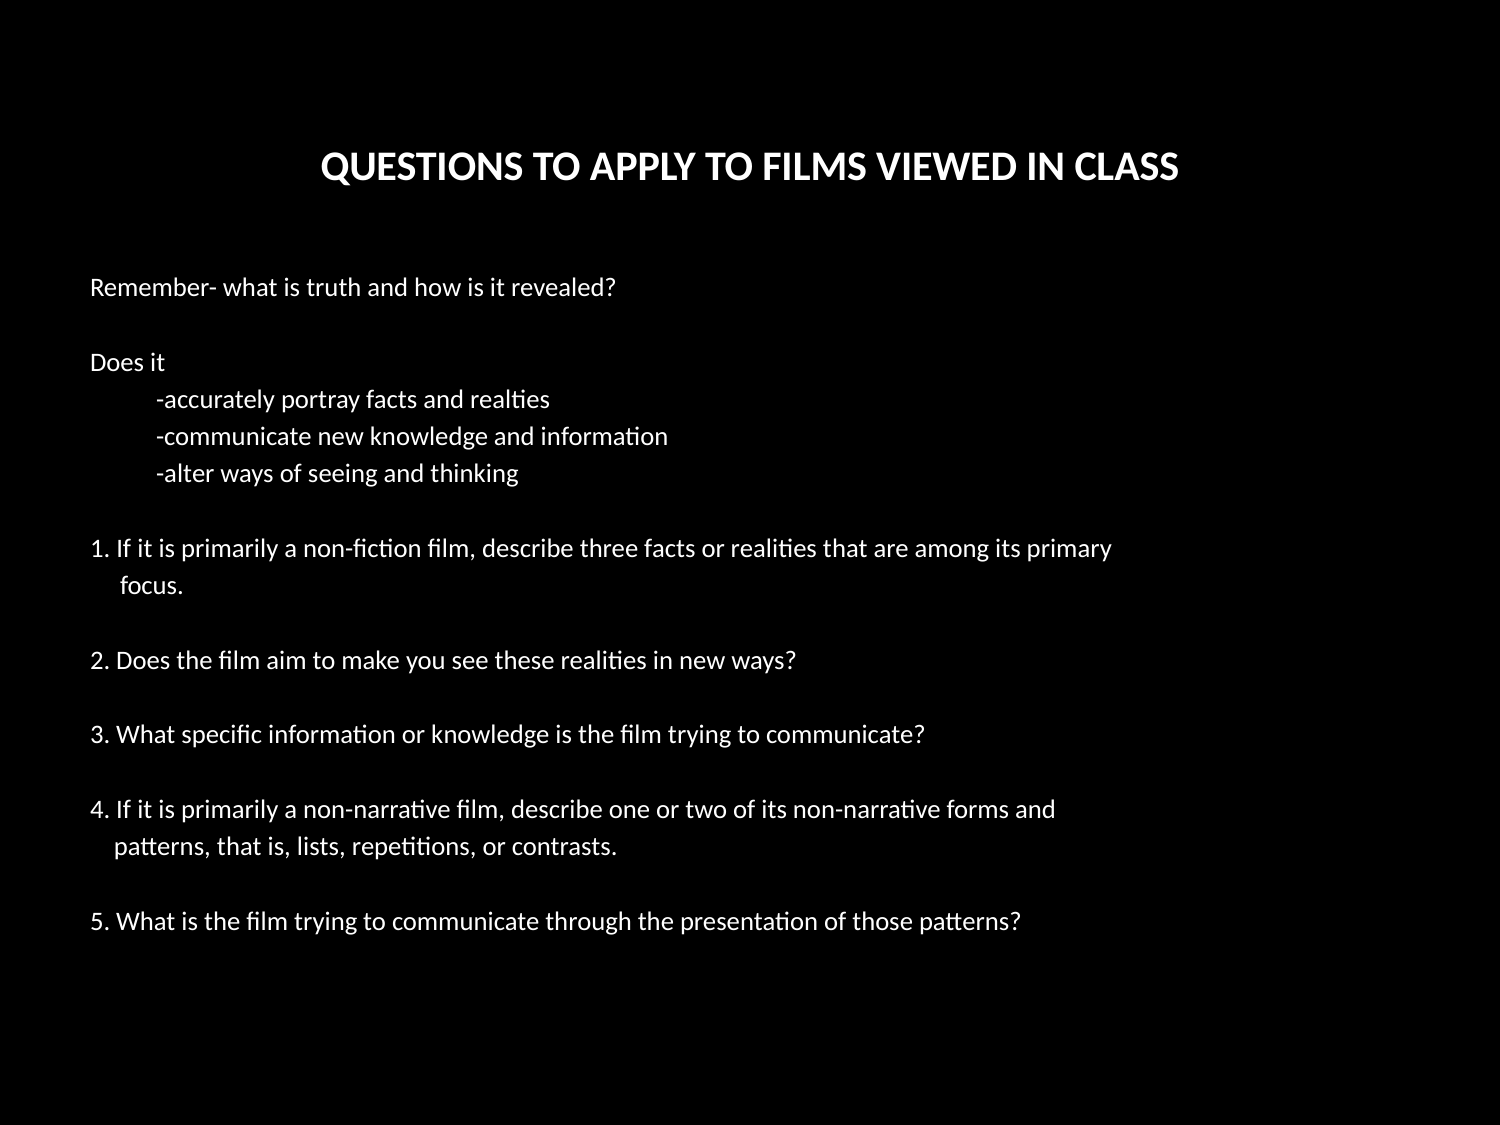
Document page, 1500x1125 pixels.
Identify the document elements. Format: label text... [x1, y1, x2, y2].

title QUESTIONS TO APPLY TO FILMS VIEWED IN CLASS [75, 59, 1425, 248]
list Remember- what is truth and how is it revealed? Does it -accurately portray facts and realties -communicate new knowledge and information -alter ways of seeing and thinking 1. If it is primarily a non-fiction film, describe three facts or realities that are among its primary focus. 2. Does the film aim to make you see these realities in new ways? 3. What specific information or knowledge is the film trying to communicate? 4. If it is primarily a non-narrative film, describe one or two of its non-narrative forms and patterns, that is, lists, repetitions, or contrasts. 5. What is the film trying to communicate through the presentation of those patterns? [75, 262, 1425, 1005]
